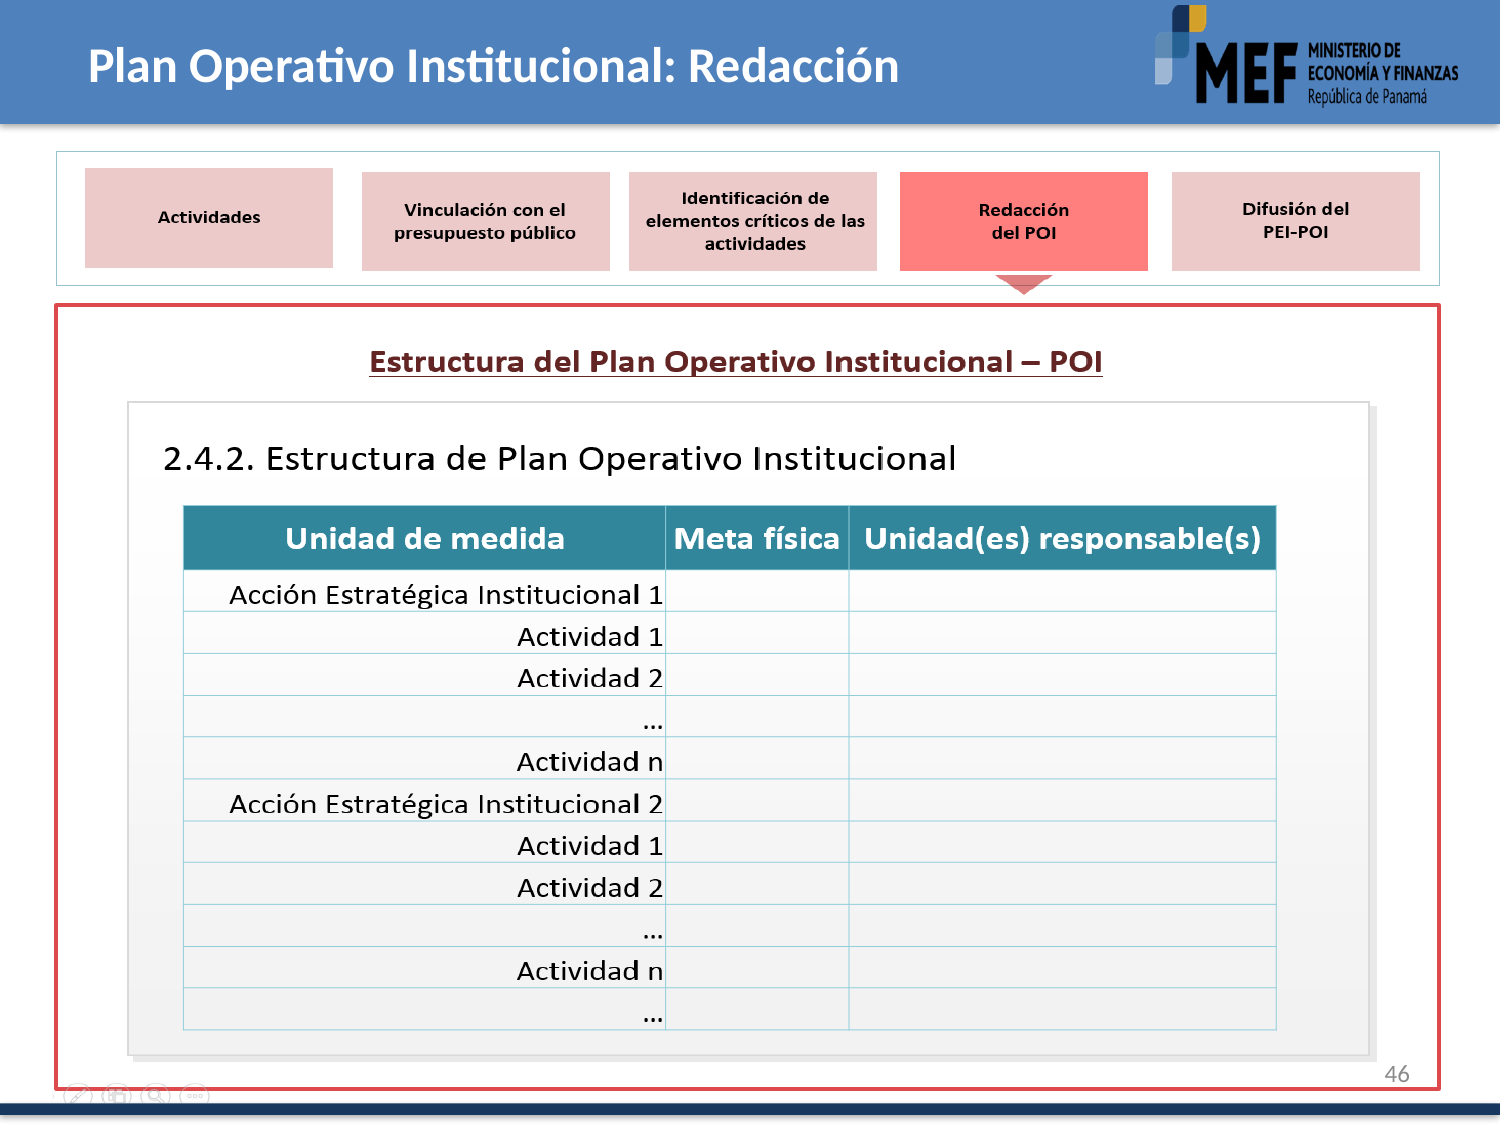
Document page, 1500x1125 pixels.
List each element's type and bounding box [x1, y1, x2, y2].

picture [52, 140, 1448, 1103]
text_box [0, 0, 1500, 125]
picture [1155, 5, 1458, 108]
text_box [0, 1103, 1500, 1116]
